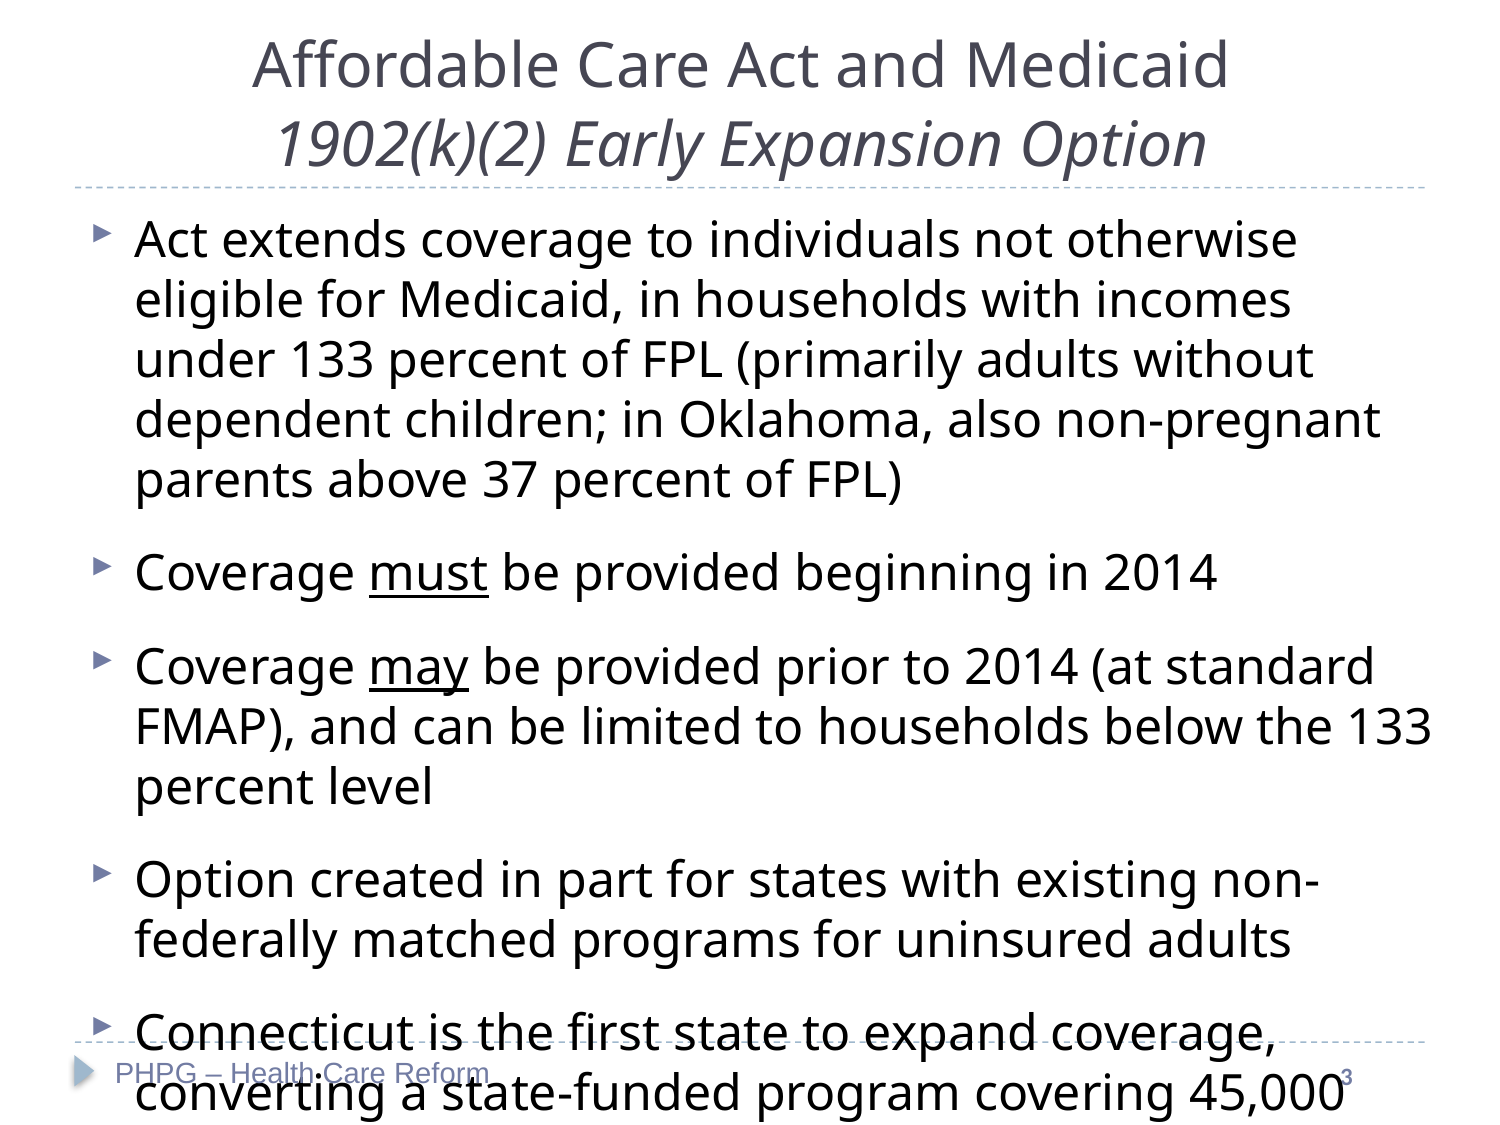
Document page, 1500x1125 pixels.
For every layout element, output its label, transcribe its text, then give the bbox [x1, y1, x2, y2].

text_box PHPG – Health Care Reform [99, 1046, 575, 1125]
title Affordable Care Act and Medicaid 1902(k)(2) Early Expansion Option [74, 24, 1426, 188]
slide_number 3 [1325, 1052, 1413, 1113]
list Act extends coverage to individuals not otherwise eligible for Medicaid, in households with incomes under 133 percent of FPL (primarily adults without dependent children; in Oklahoma, also non-pregnant parents above 37 percent of FPL) Coverage must be provided beginning in 2014 Coverage may be provided prior to 2014 (at standard FMAP), and can be limited to households below the 133 percent level Option created in part for states with existing non-federally matched programs for uninsured adults Connecticut is the first state to expand coverage, converting a state-funded program covering 45,000 adults [74, 199, 1451, 1011]
